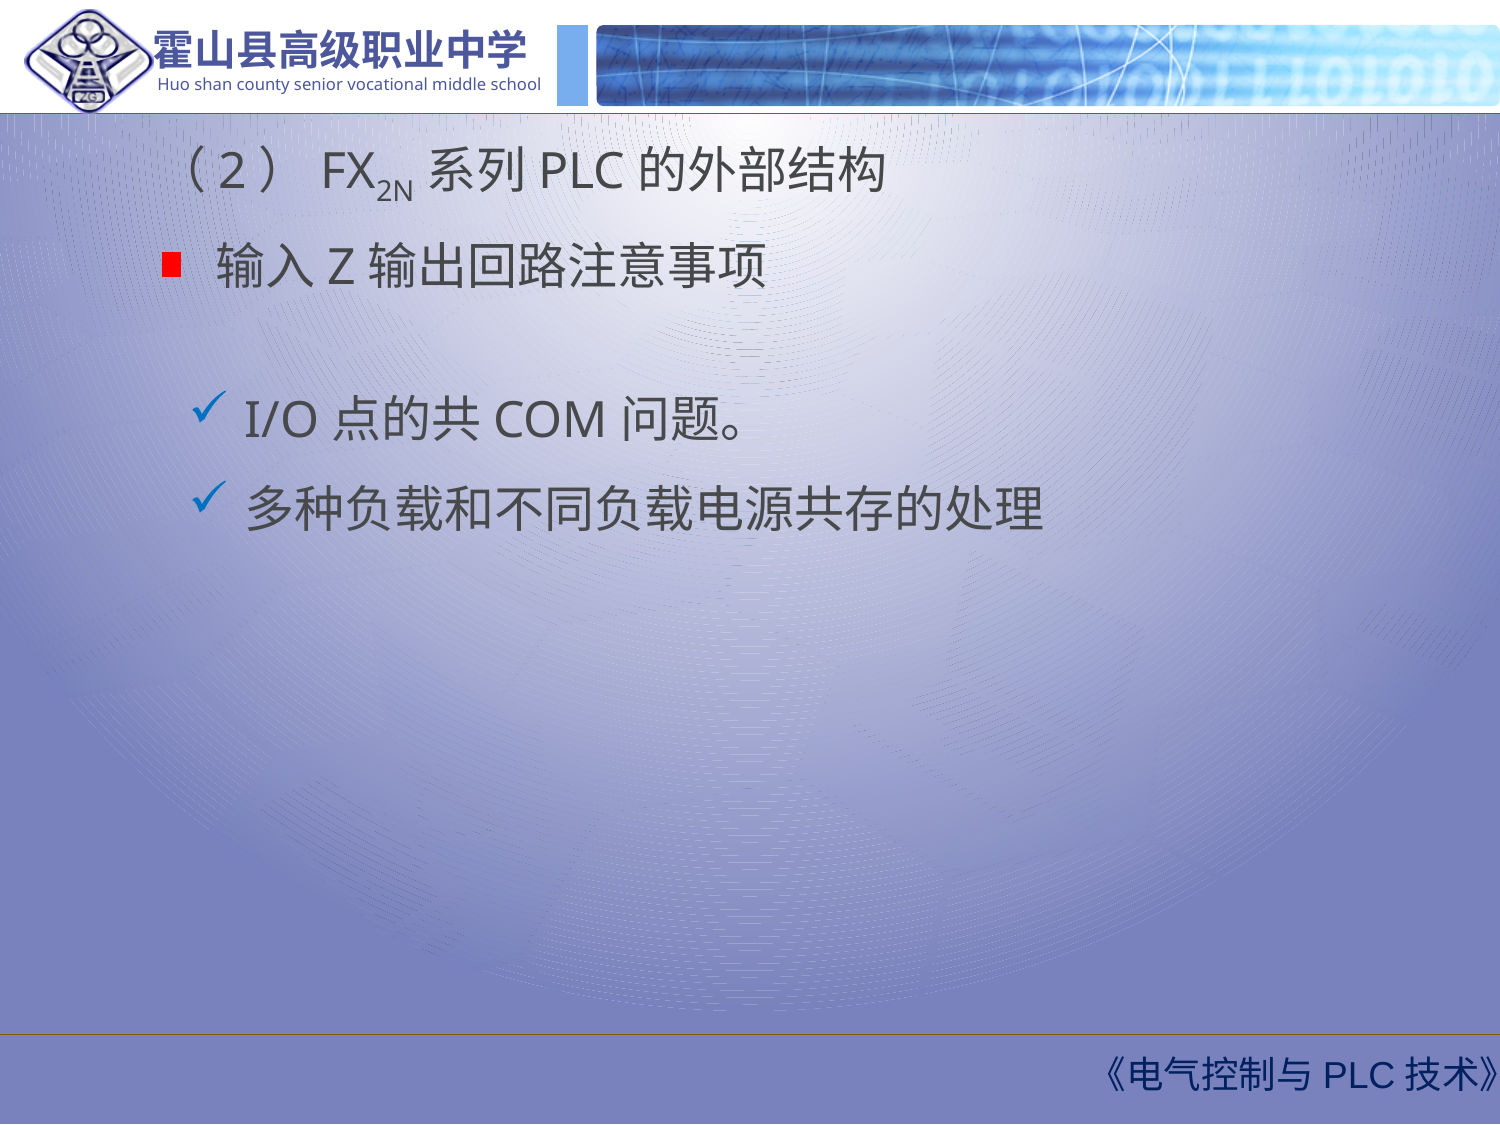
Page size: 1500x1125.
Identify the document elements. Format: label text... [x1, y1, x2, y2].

text_box I/O点的共COM问题。 多种负载和不同负载电源共存的处理 [173, 349, 1105, 545]
text_box 输入Z输出回路注意事项 [200, 226, 886, 302]
text_box （2）FX2N系列PLC的外部结构 [141, 131, 1004, 215]
picture [596, 24, 1500, 107]
text_box [162, 252, 181, 277]
picture [24, 8, 154, 114]
